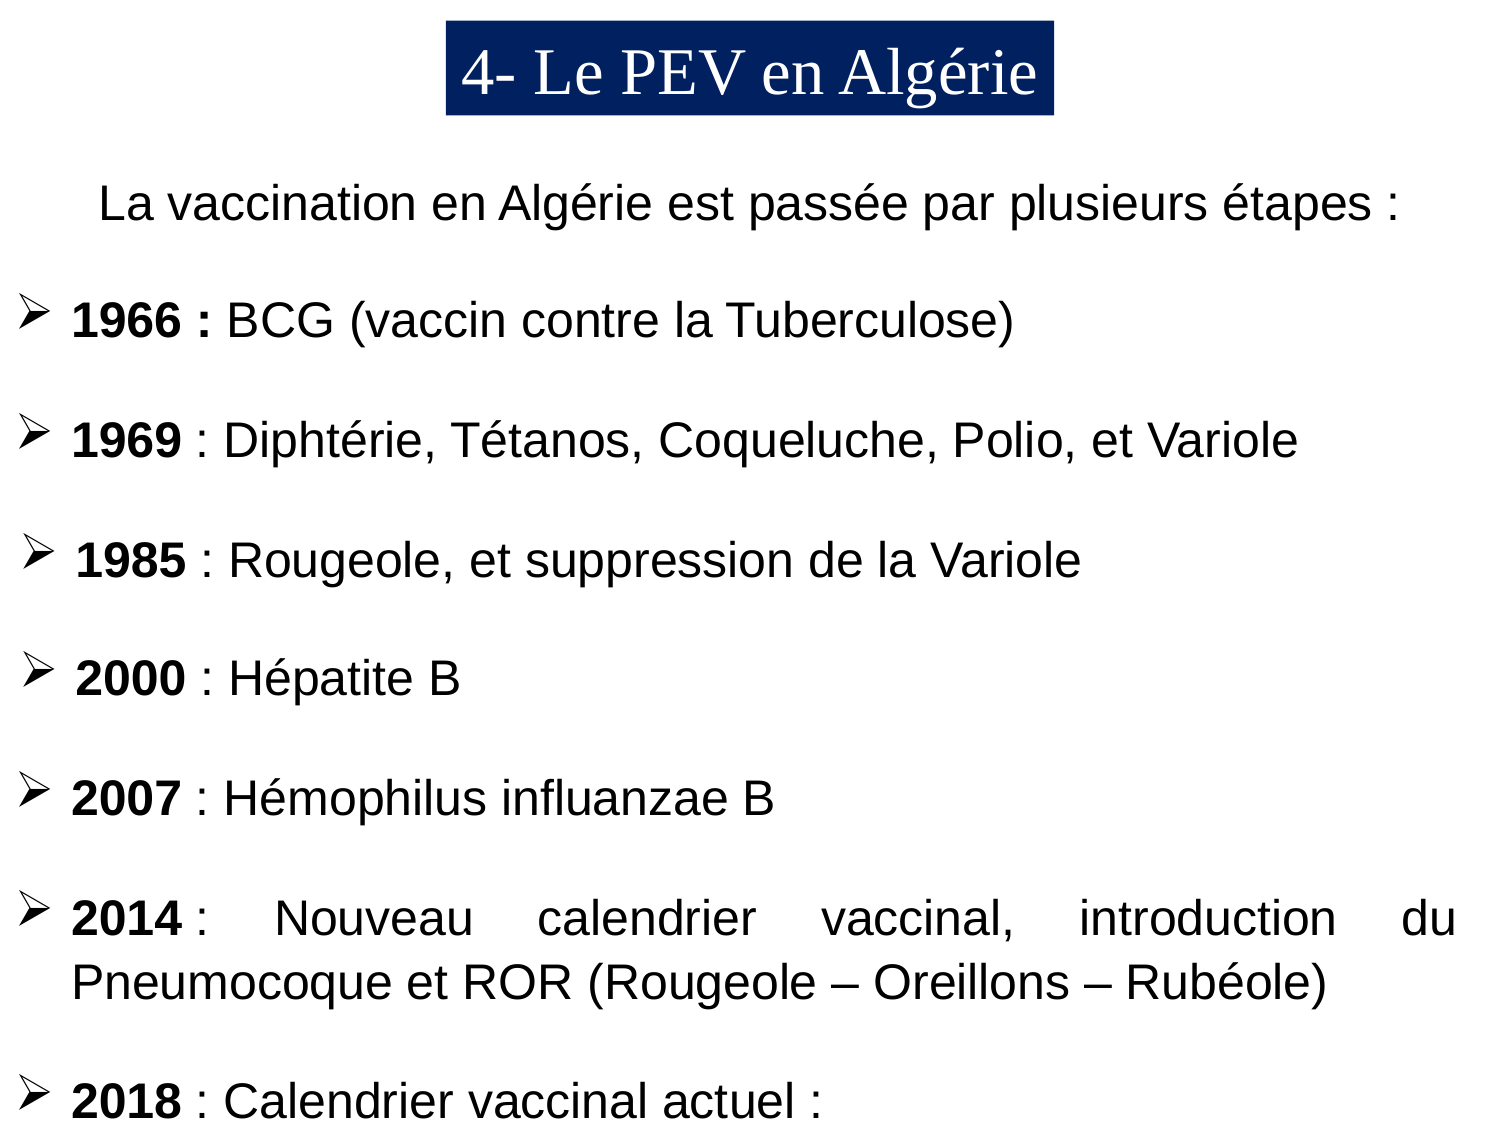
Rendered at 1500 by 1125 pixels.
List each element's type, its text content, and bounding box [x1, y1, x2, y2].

text_box 4- Le PEV en Algérie [445, 20, 1055, 116]
text_box 1985 : Rougeole, et suppression de la Variole [4, 515, 1127, 595]
text_box 1966 : BCG (vaccin contre la Tuberculose) [0, 275, 1060, 355]
text_box 2000 : Hépatite B [4, 633, 836, 713]
text_box La vaccination en Algérie est passée par plusieurs étapes : [57, 159, 1443, 238]
text_box 2007 : Hémophilus influanzae B [0, 753, 1212, 833]
text_box 2018 : Calendrier vaccinal actuel : [0, 1056, 1089, 1125]
text_box 1969 : Diphtérie, Tétanos, Coqueluche, Polio, et Variole [0, 395, 1385, 475]
text_box 2014 : Nouveau calendrier vaccinal, introduction du Pneumocoque et ROR (Rougeole – Oreillons – Rubéole) [0, 873, 1473, 1017]
